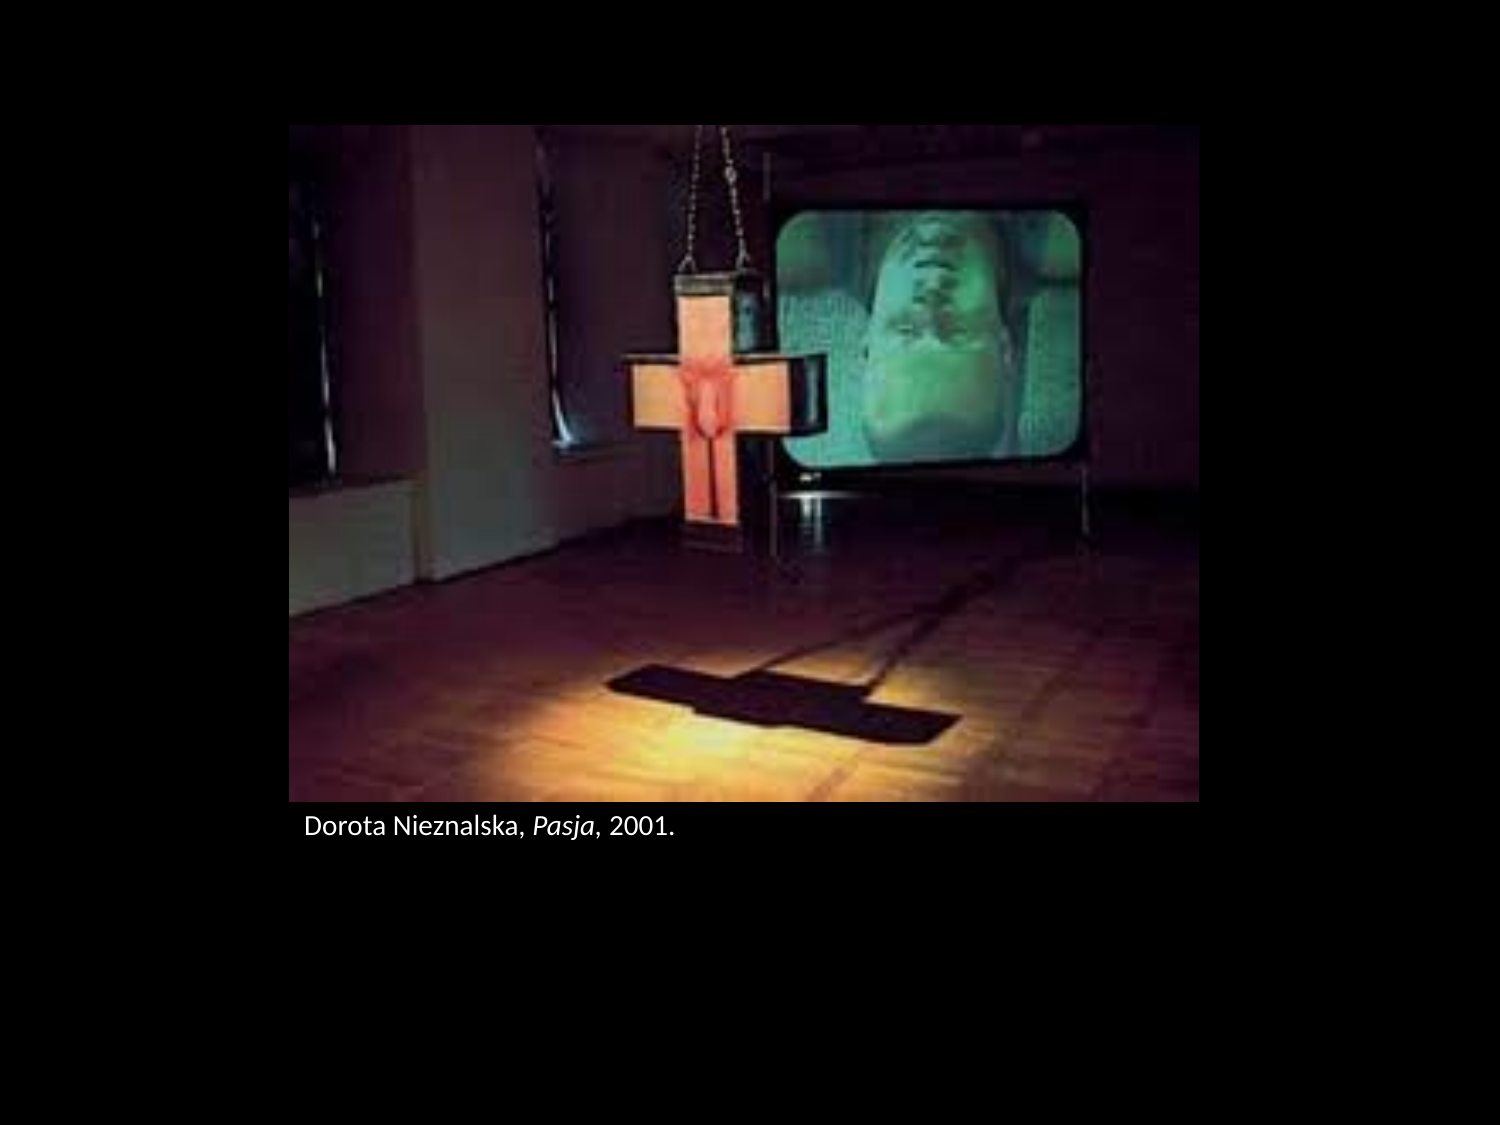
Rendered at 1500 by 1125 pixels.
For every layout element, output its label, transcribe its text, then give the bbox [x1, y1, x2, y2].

picture [289, 125, 1199, 802]
text_box Dorota Nieznalska, Pasja, 2001. [289, 809, 916, 849]
